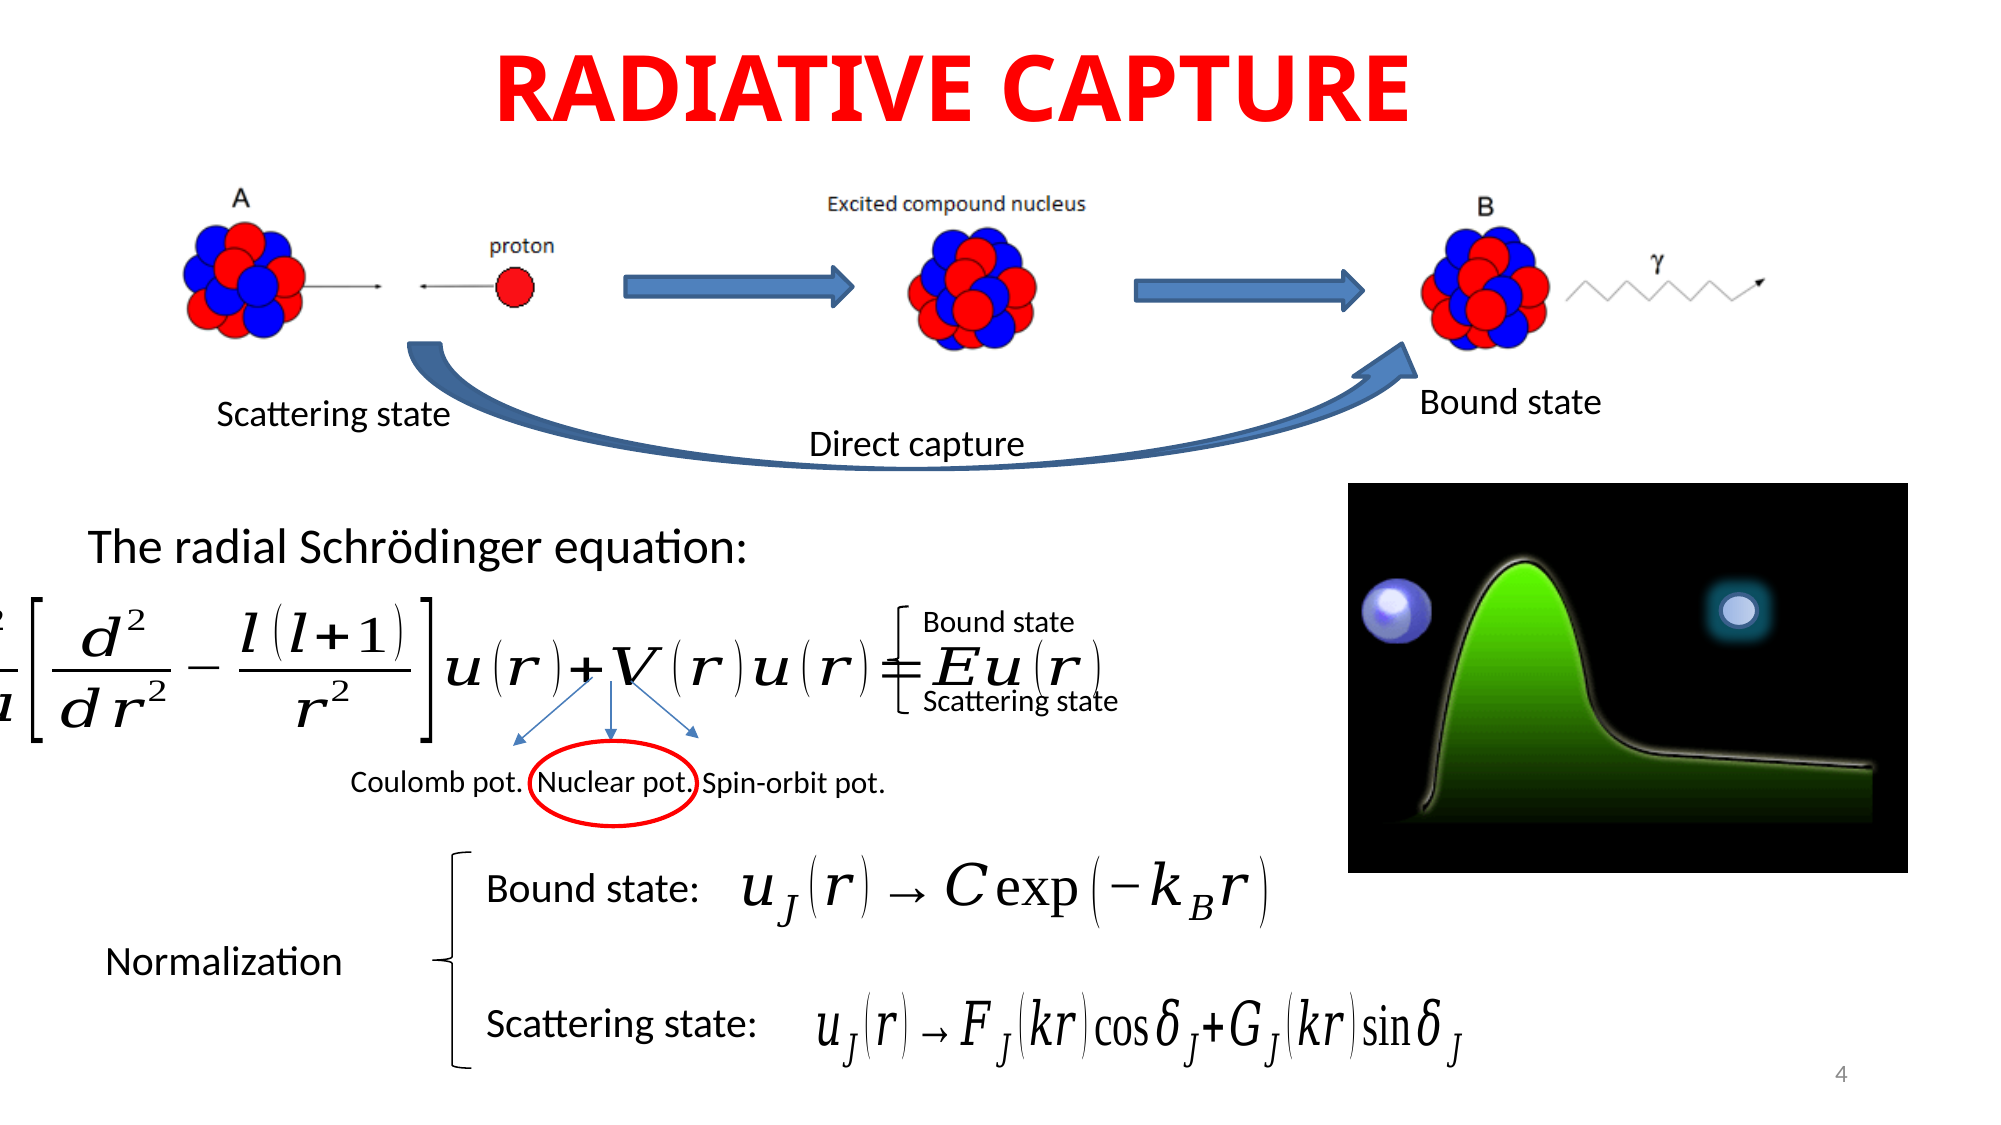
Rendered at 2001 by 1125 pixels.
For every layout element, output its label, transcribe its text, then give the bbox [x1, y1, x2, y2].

text_box Scattering state: [471, 994, 928, 1091]
text_box 4 [1412, 1042, 1863, 1103]
text_box RADIATIVE CAPTURE [90, 23, 1816, 161]
text_box [432, 851, 472, 1069]
text_box The radial Schrӧdinger equation: [72, 513, 1343, 627]
picture [1348, 483, 1908, 873]
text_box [170, 168, 1806, 472]
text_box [0, 593, 1246, 827]
text_box Bound state: [472, 858, 793, 956]
text_box Normalization [90, 931, 412, 1029]
